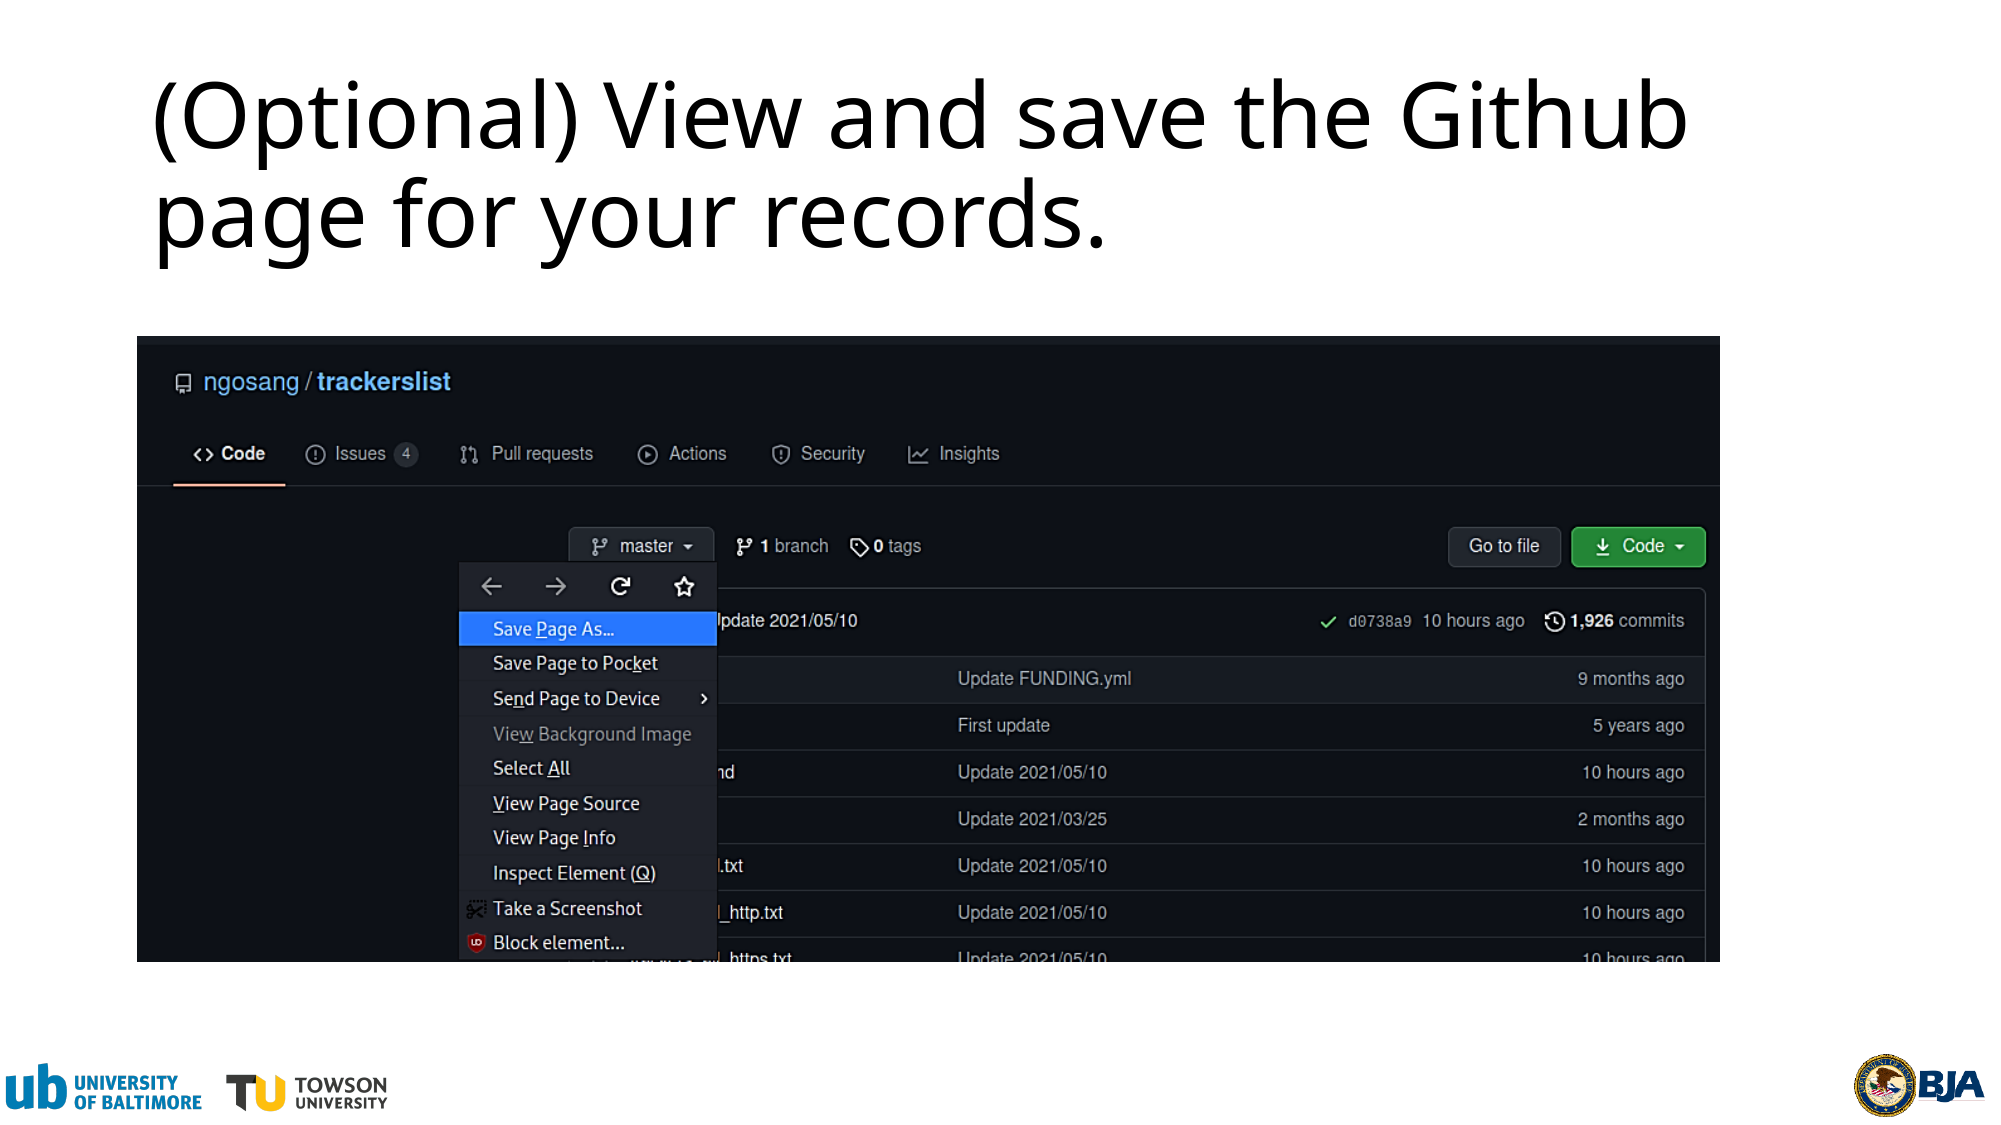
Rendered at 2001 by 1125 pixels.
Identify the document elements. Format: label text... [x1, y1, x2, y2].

picture [1854, 1054, 1986, 1117]
picture [0, 1031, 407, 1125]
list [137, 336, 1720, 962]
title (Optional) View and save the Github page for your records. [137, 59, 1863, 278]
